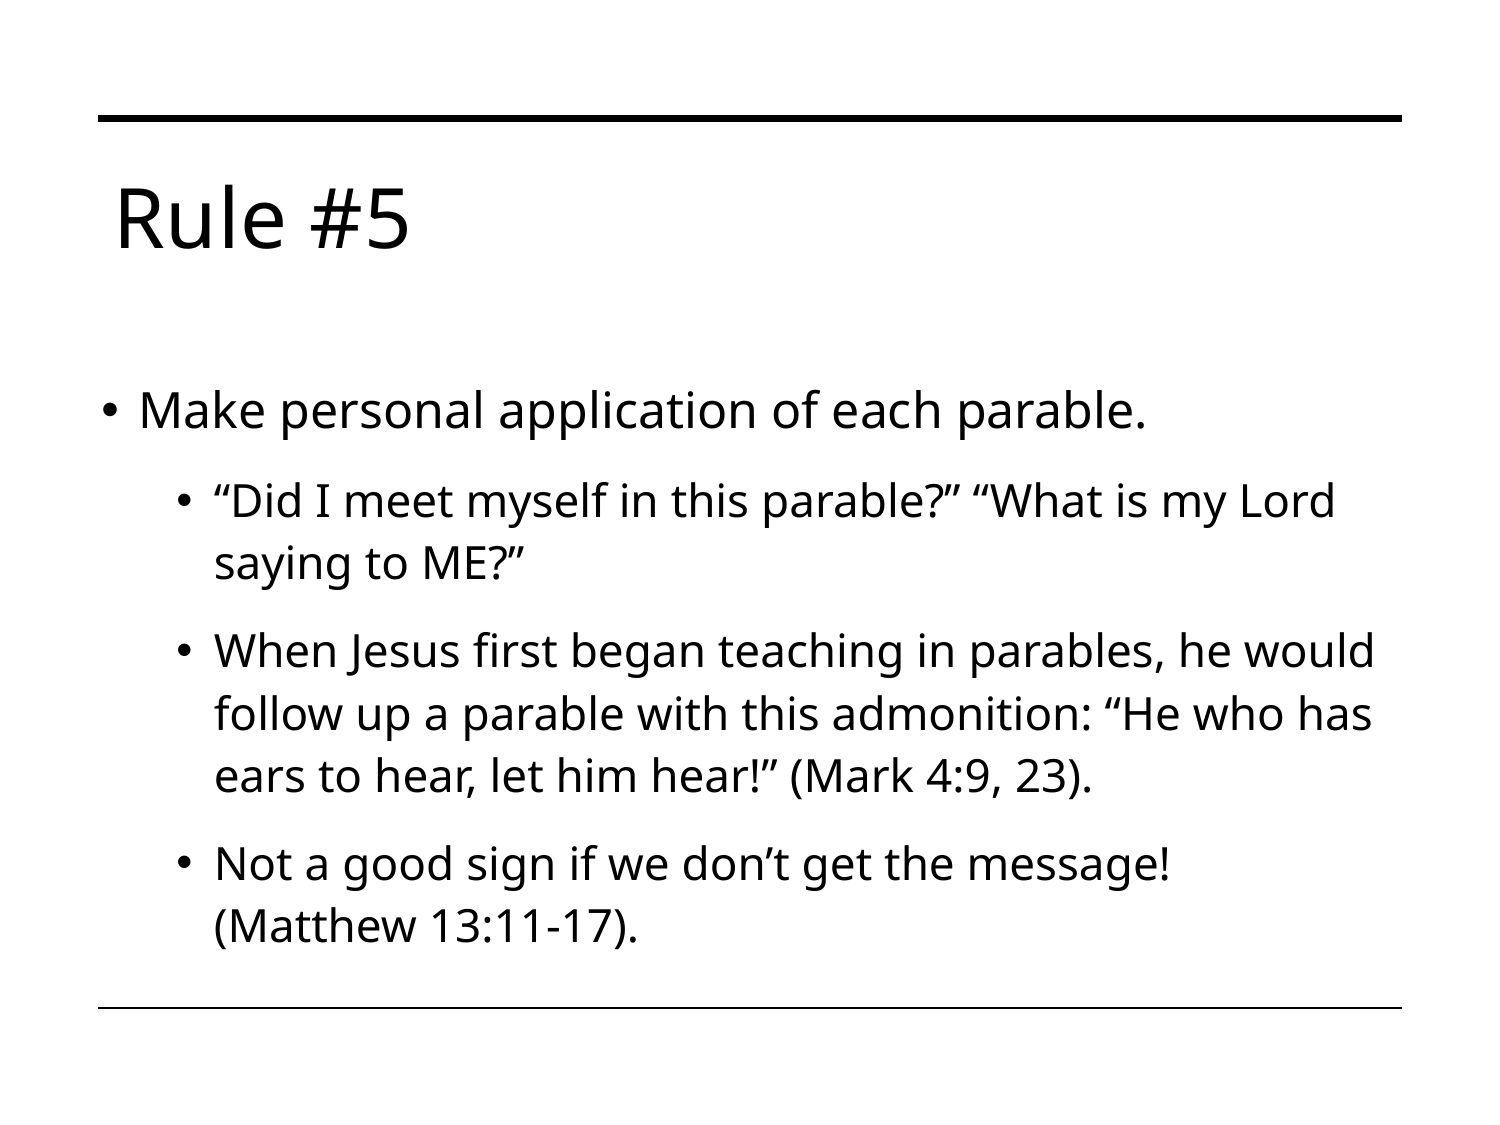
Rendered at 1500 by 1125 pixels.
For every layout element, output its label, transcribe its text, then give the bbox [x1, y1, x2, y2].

list Make personal application of each parable. “Did I meet myself in this parable?” “What is my Lord saying to ME?” When Jesus first began teaching in parables, he would follow up a parable with this admonition: “He who has ears to hear, let him hear!” (Mark 4:9, 23). Not a good sign if we don’t get the message! (Matthew 13:11-17). [86, 317, 1436, 1006]
title Rule #5 [98, 136, 1402, 293]
